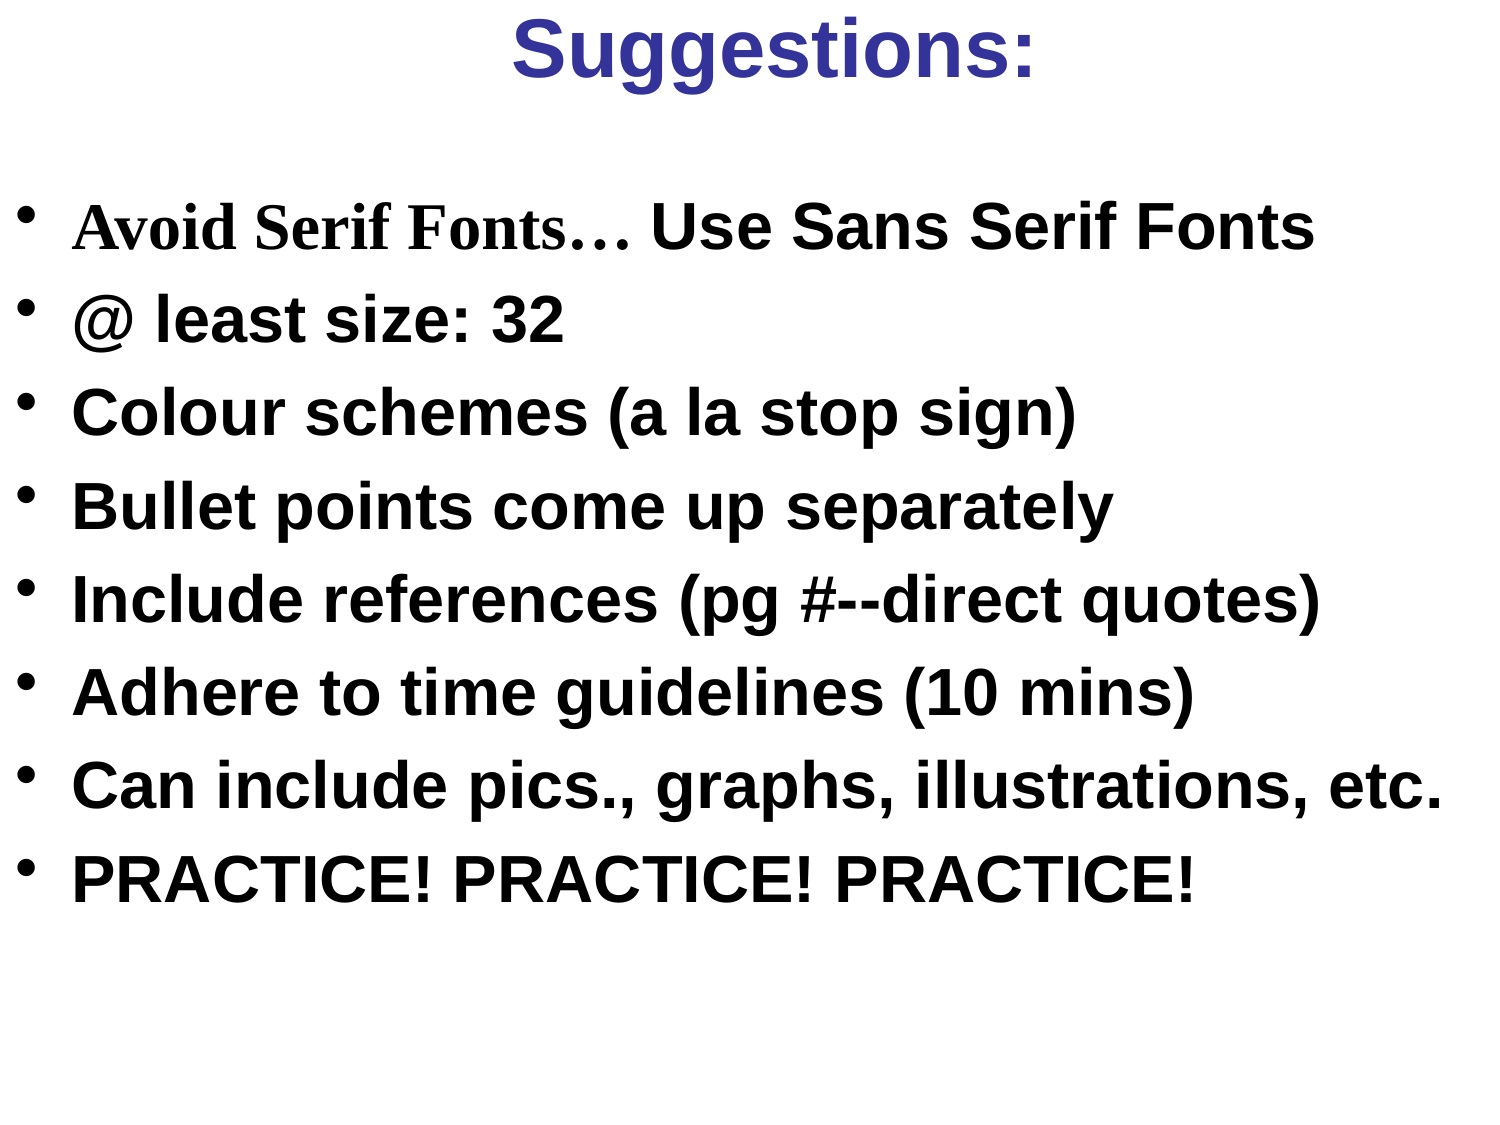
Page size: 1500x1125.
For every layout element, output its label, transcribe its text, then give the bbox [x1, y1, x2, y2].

list Avoid Serif Fonts… Use Sans Serif Fonts @ least size: 32 Colour schemes (a la stop sign) Bullet points come up separately Include references (pg #--direct quotes) Adhere to time guidelines (10 mins) Can include pics., graphs, illustrations, etc. PRACTICE! PRACTICE! PRACTICE! [0, 174, 1500, 1125]
title Suggestions: [99, 0, 1450, 138]
